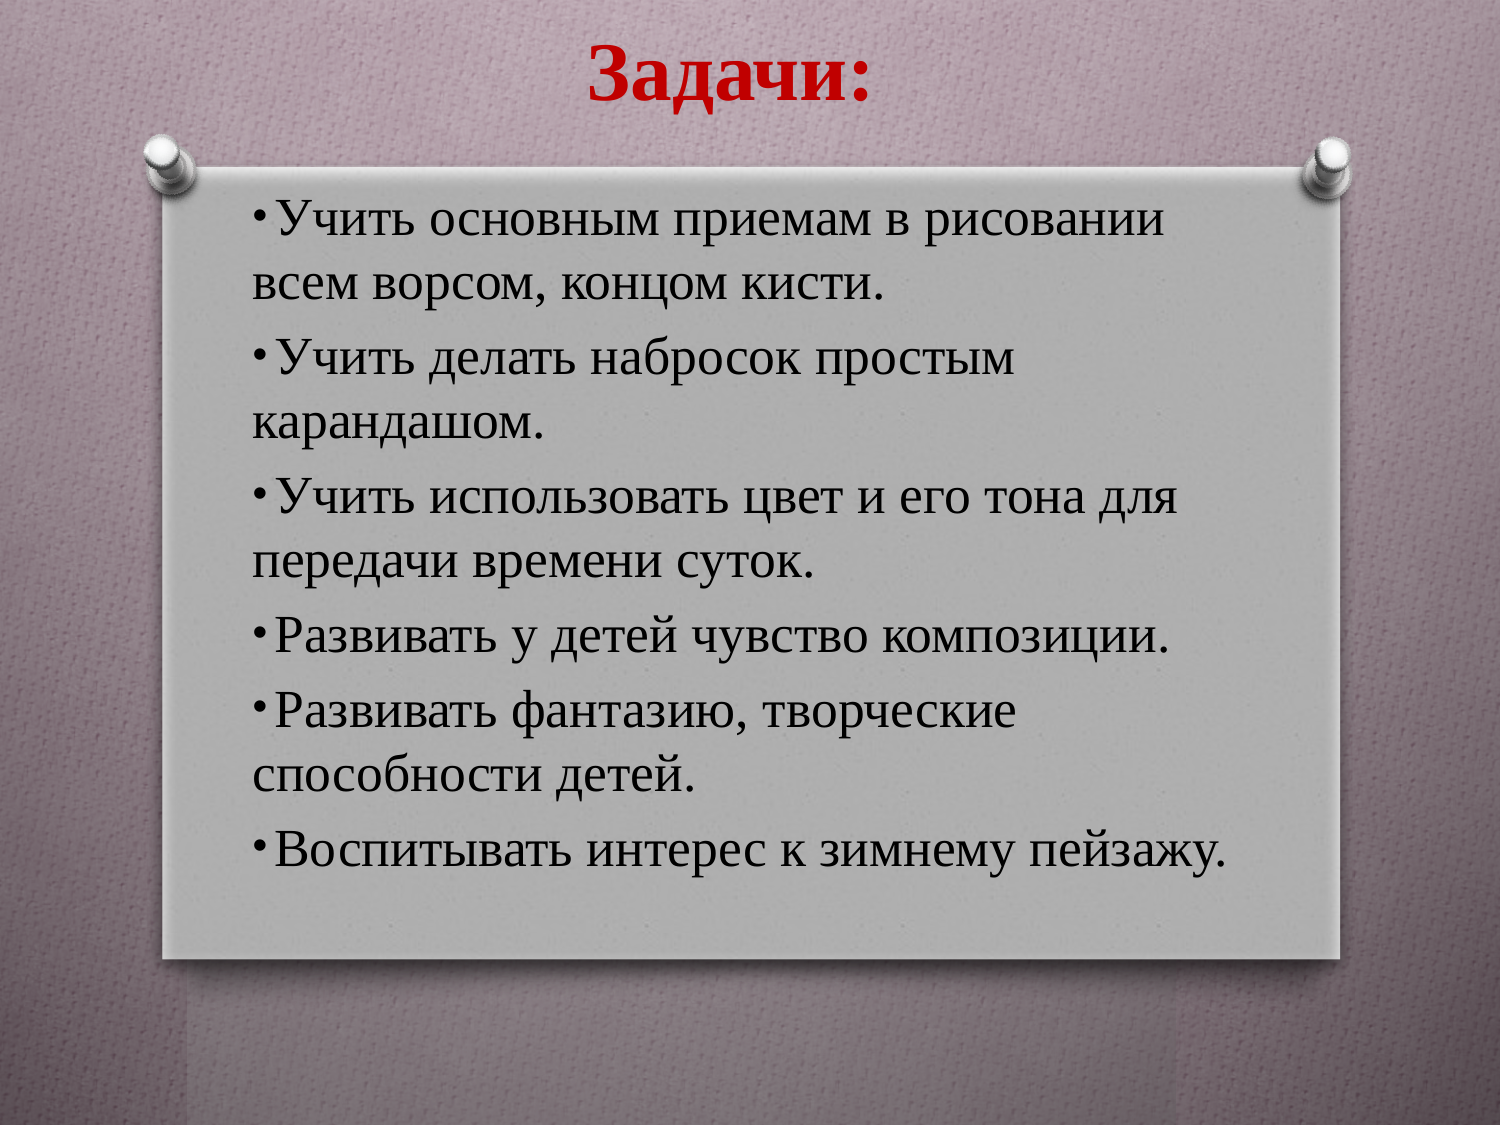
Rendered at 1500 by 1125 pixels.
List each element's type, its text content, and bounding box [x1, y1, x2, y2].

title Задачи: [225, 62, 1238, 225]
picture [1274, 109, 1396, 230]
picture [112, 100, 225, 224]
subtitle Учить основным приемам в рисовании всем ворсом, концом кисти. Учить делать набросок простым карандашом. Учить использовать цвет и его тона для передачи времени суток. Развивать у детей чувство композиции. Развивать фантазию, творческие способности детей. Воспитывать интерес к зимнему пейзажу. [237, 174, 1250, 938]
